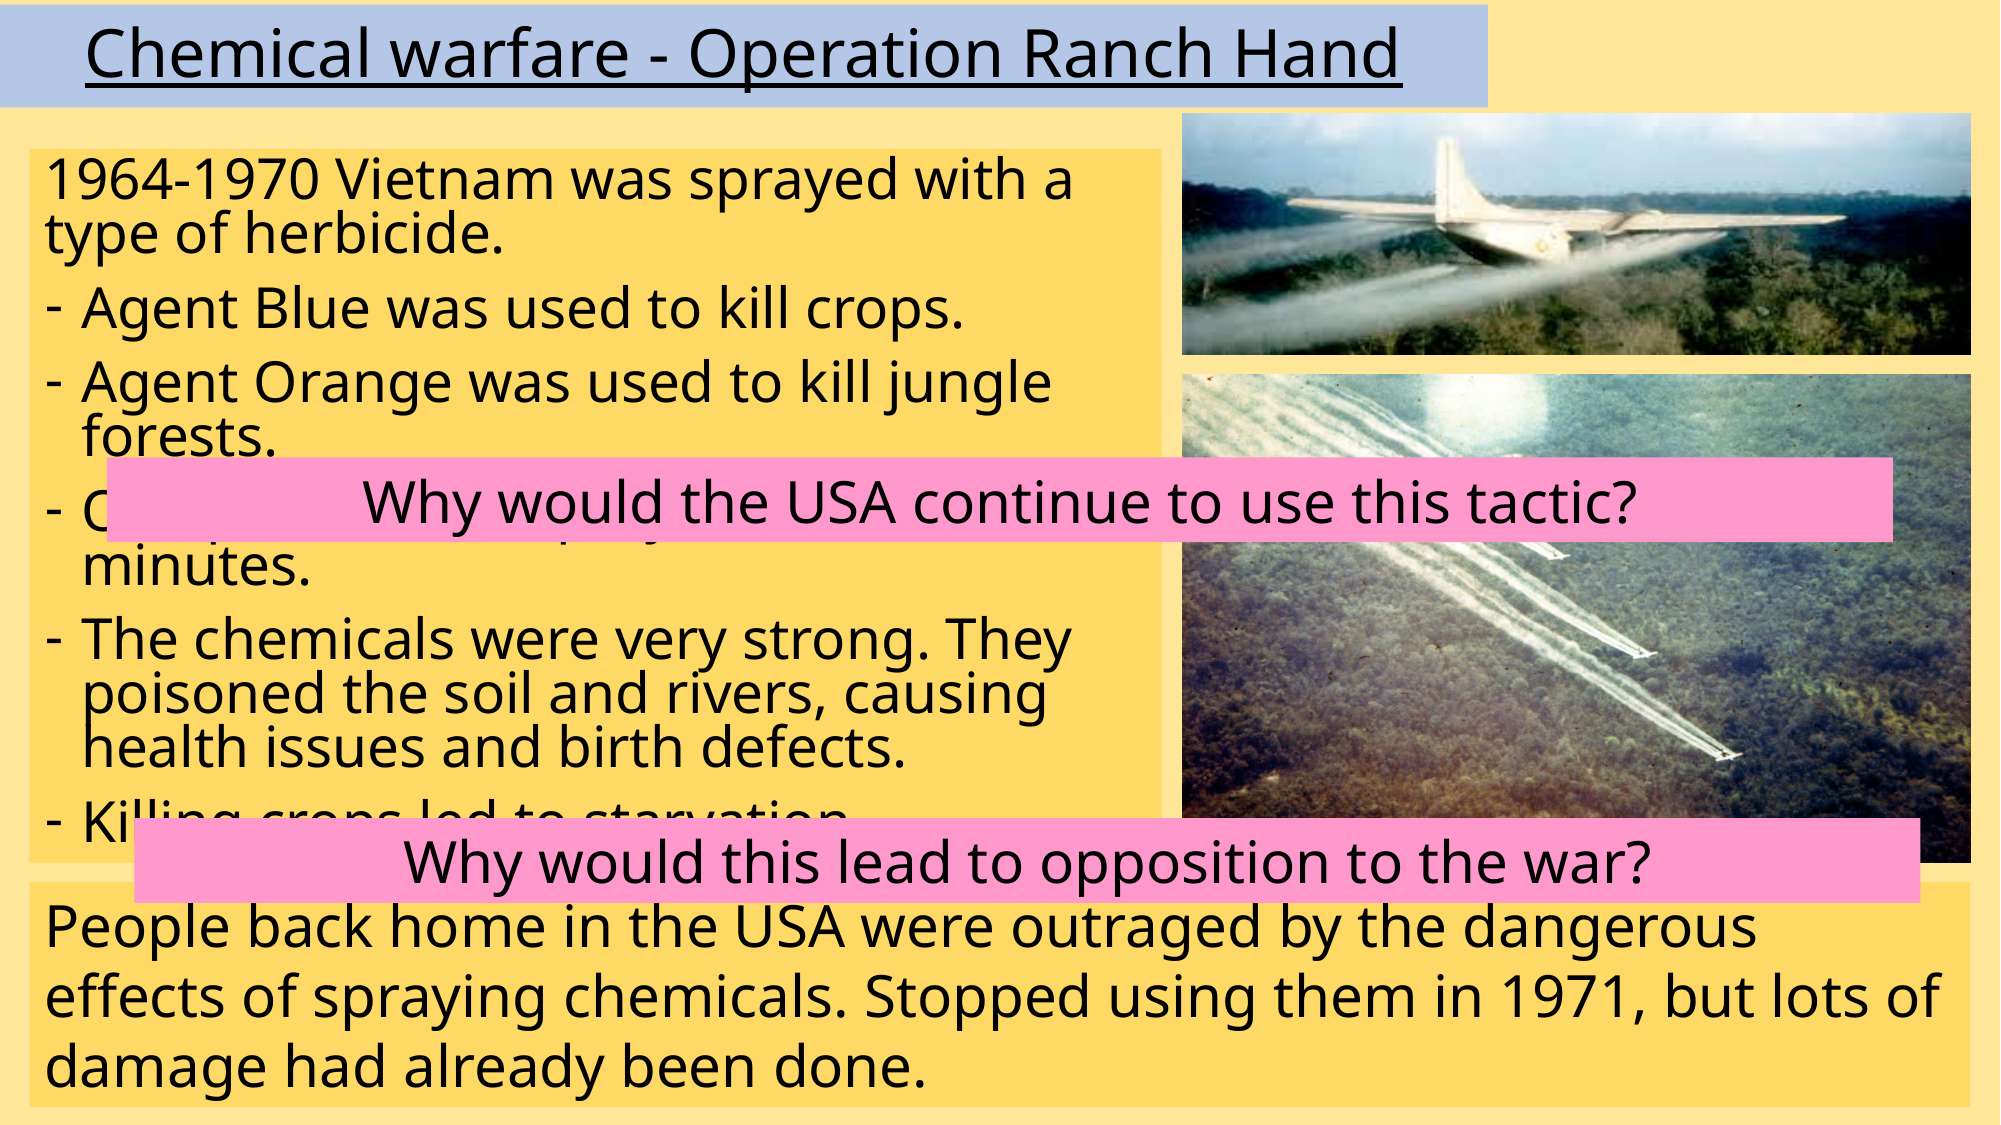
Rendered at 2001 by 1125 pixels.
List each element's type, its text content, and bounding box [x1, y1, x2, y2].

list 1964-1970 Vietnam was sprayed with a type of herbicide. Agent Blue was used to kill crops. Agent Orange was used to kill jungle forests. One plane could spray 300 acres in 4 minutes. The chemicals were very strong. They poisoned the soil and rivers, causing health issues and birth defects. Killing crops led to starvation. [29, 148, 1162, 863]
text_box Why would the USA continue to use this tactic? [106, 457, 1182, 543]
text_box Why would this lead to opposition to the war? [134, 818, 1921, 903]
picture [1182, 113, 1971, 355]
text_box People back home in the USA were outraged by the dangerous effects of spraying chemicals. Stopped using them in 1971, but lots of damage had already been done. [29, 882, 1971, 1107]
title Chemical warfare - Operation Ranch Hand [0, 4, 1488, 108]
picture [1182, 374, 1971, 863]
